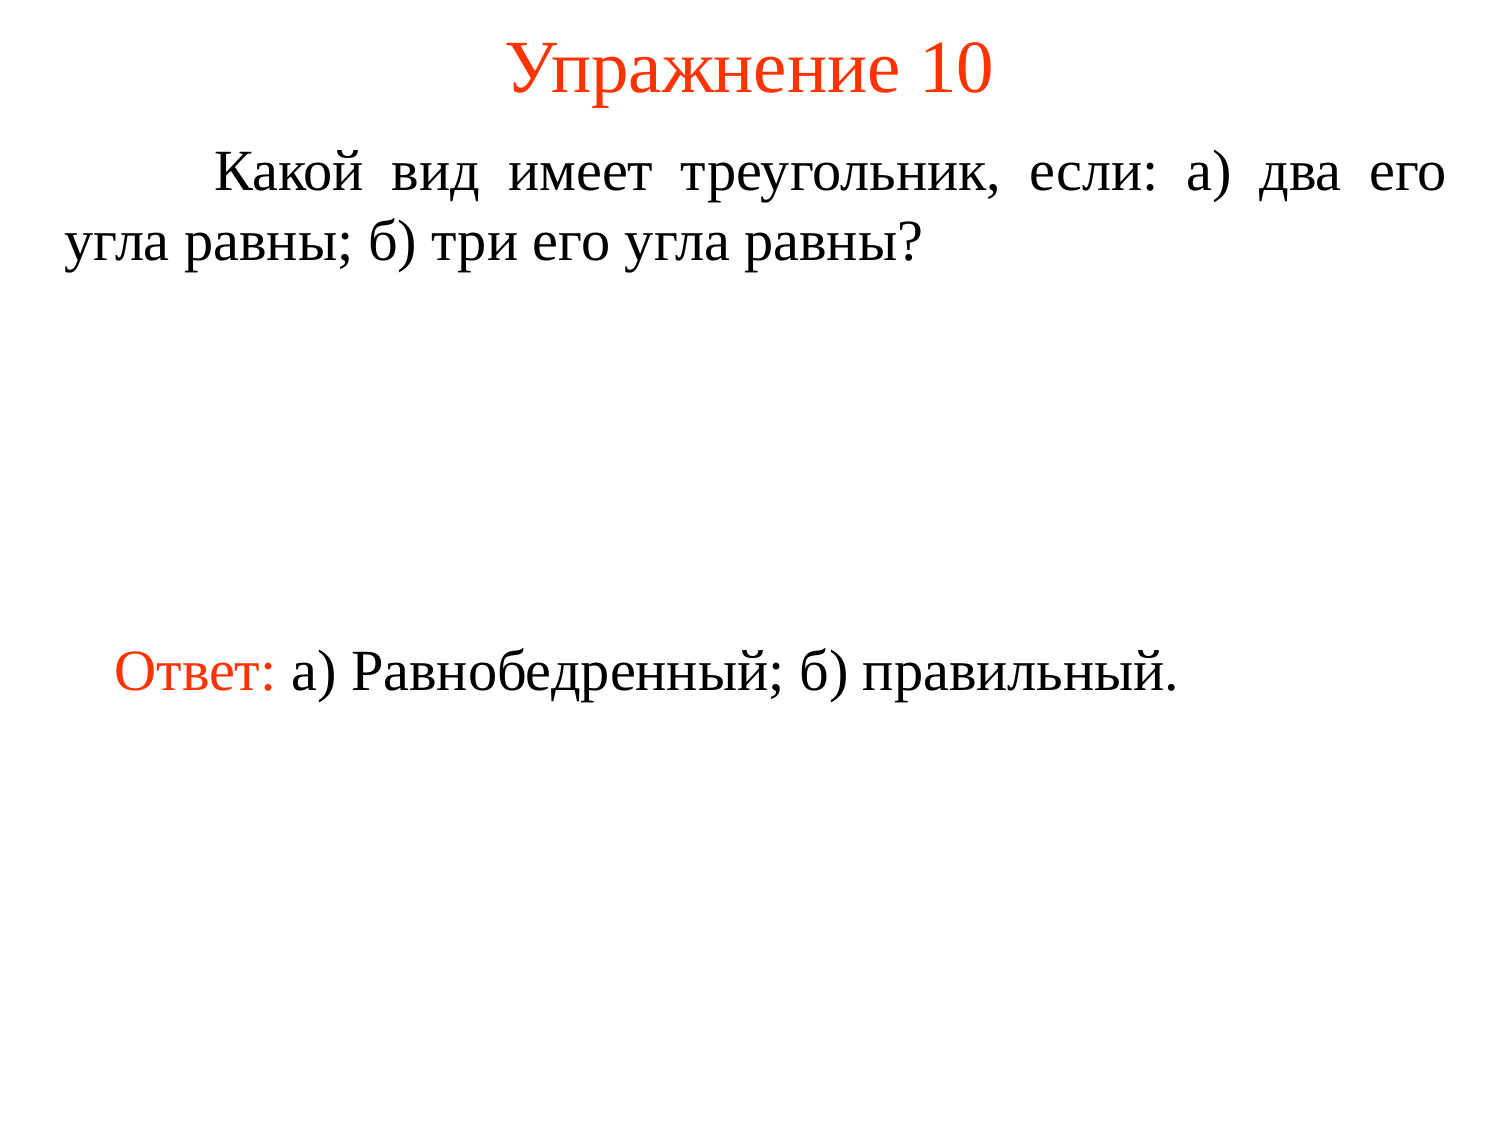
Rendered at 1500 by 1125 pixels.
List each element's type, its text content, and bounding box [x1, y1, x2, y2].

text_box Ответ: а) Равнобедренный; б) правильный. [99, 624, 1438, 710]
title Упражнение 10 [112, 24, 1388, 100]
text_box Какой вид имеет треугольник, если: а) два его угла равны; б) три его угла равны? [49, 124, 1463, 280]
